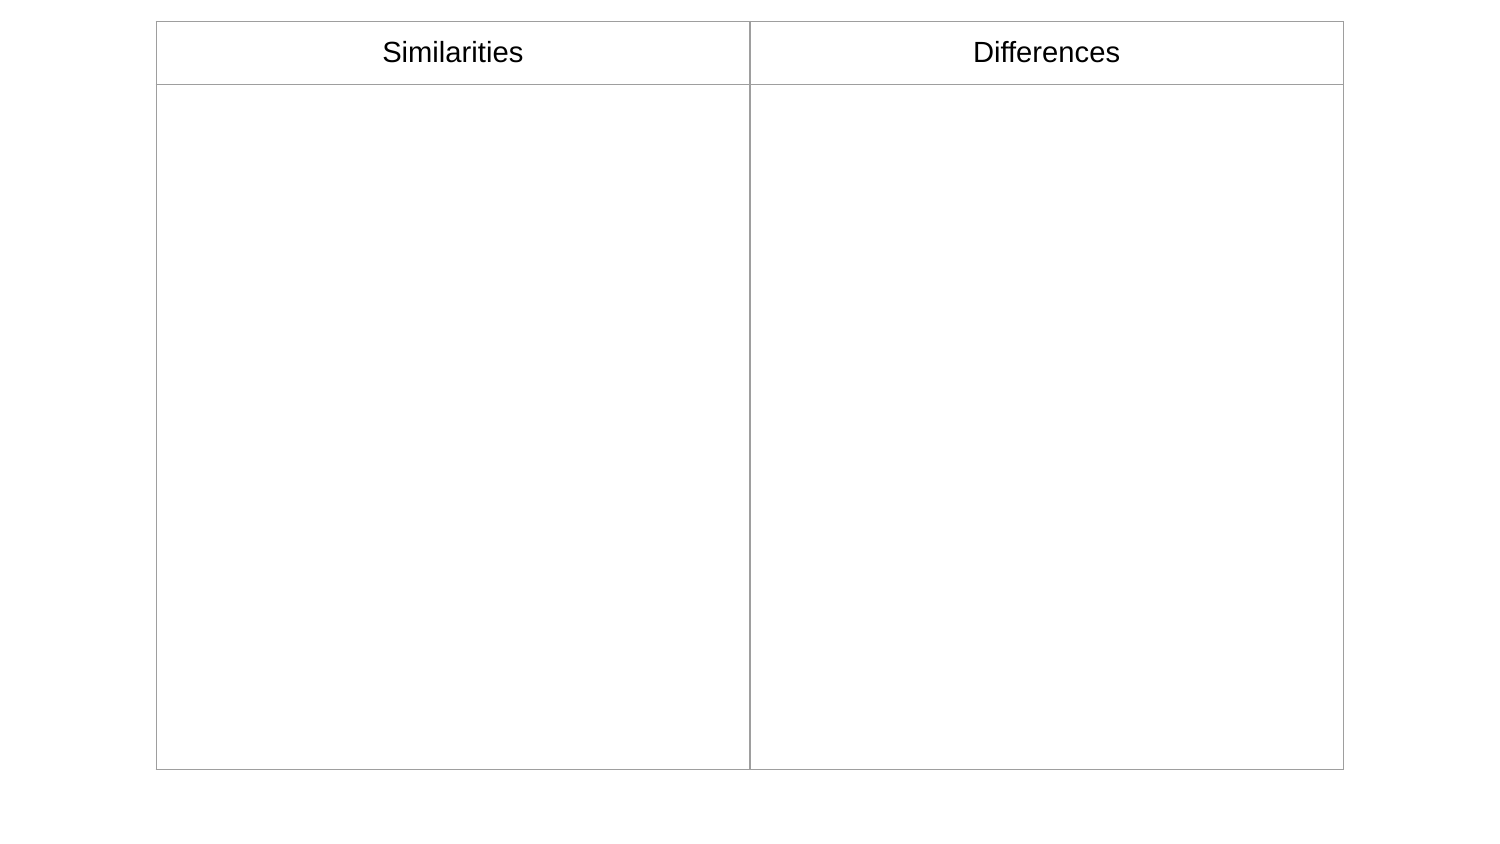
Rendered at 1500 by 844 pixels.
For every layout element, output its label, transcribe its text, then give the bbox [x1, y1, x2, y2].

table_cell [157, 85, 749, 769]
table_cell [751, 85, 1343, 769]
table_header Similarities [157, 22, 749, 84]
table_header Differences [751, 22, 1343, 84]
